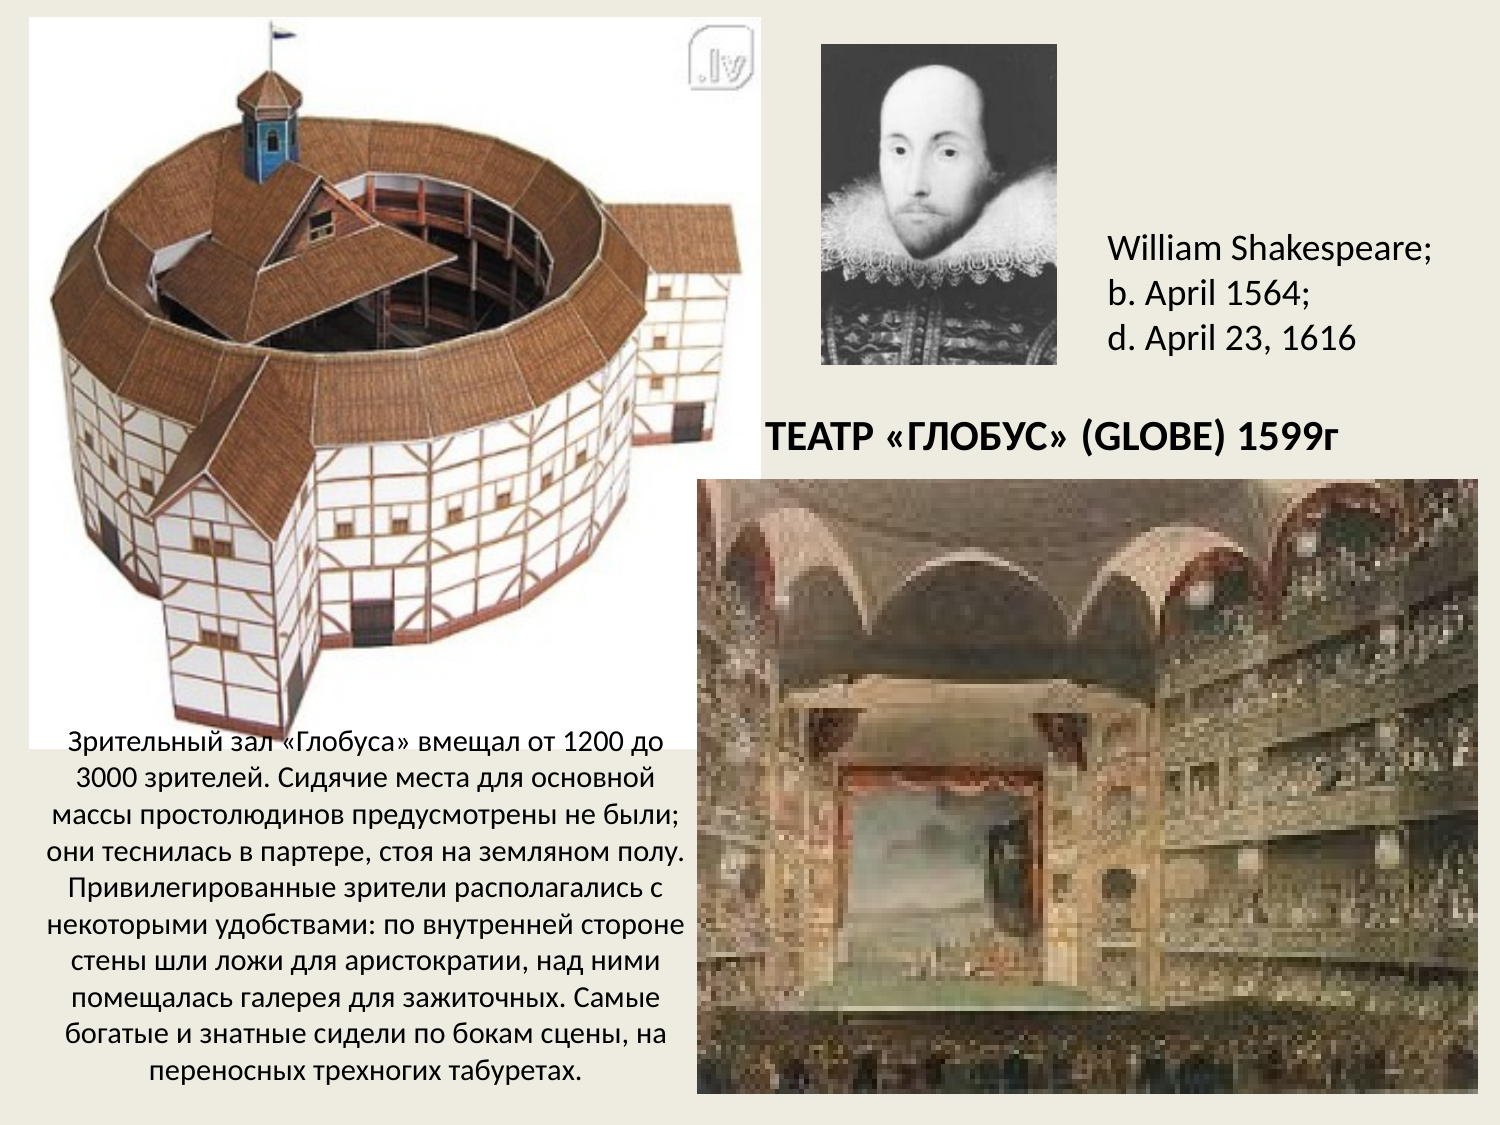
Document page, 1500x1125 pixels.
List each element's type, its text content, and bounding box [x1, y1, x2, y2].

list Зрительный зал «Глобуса» вмещал от 1200 до 3000 зрителей. Сидячие места для основной массы простолюдинов предусмотрены не были; они теснилась в партере, стоя на земляном полу. Привилегированные зрители располагались с некоторыми удобствами: по внутренней стороне стены шли ложи для аристократии, над ними помещалась галерея для зажиточных. Самые богатые и знатные сидели по бокам сцены, на переносных трехногих табуретах. [29, 757, 691, 1094]
list ТЕАТР «ГЛОБУС» (GLOBE) 1599г [765, 361, 1413, 467]
picture [820, 44, 1057, 365]
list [696, 479, 1478, 1095]
text_box William Shakespeare; b. April 1564; d. April 23, 1616 [1092, 215, 1471, 366]
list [29, 16, 761, 749]
